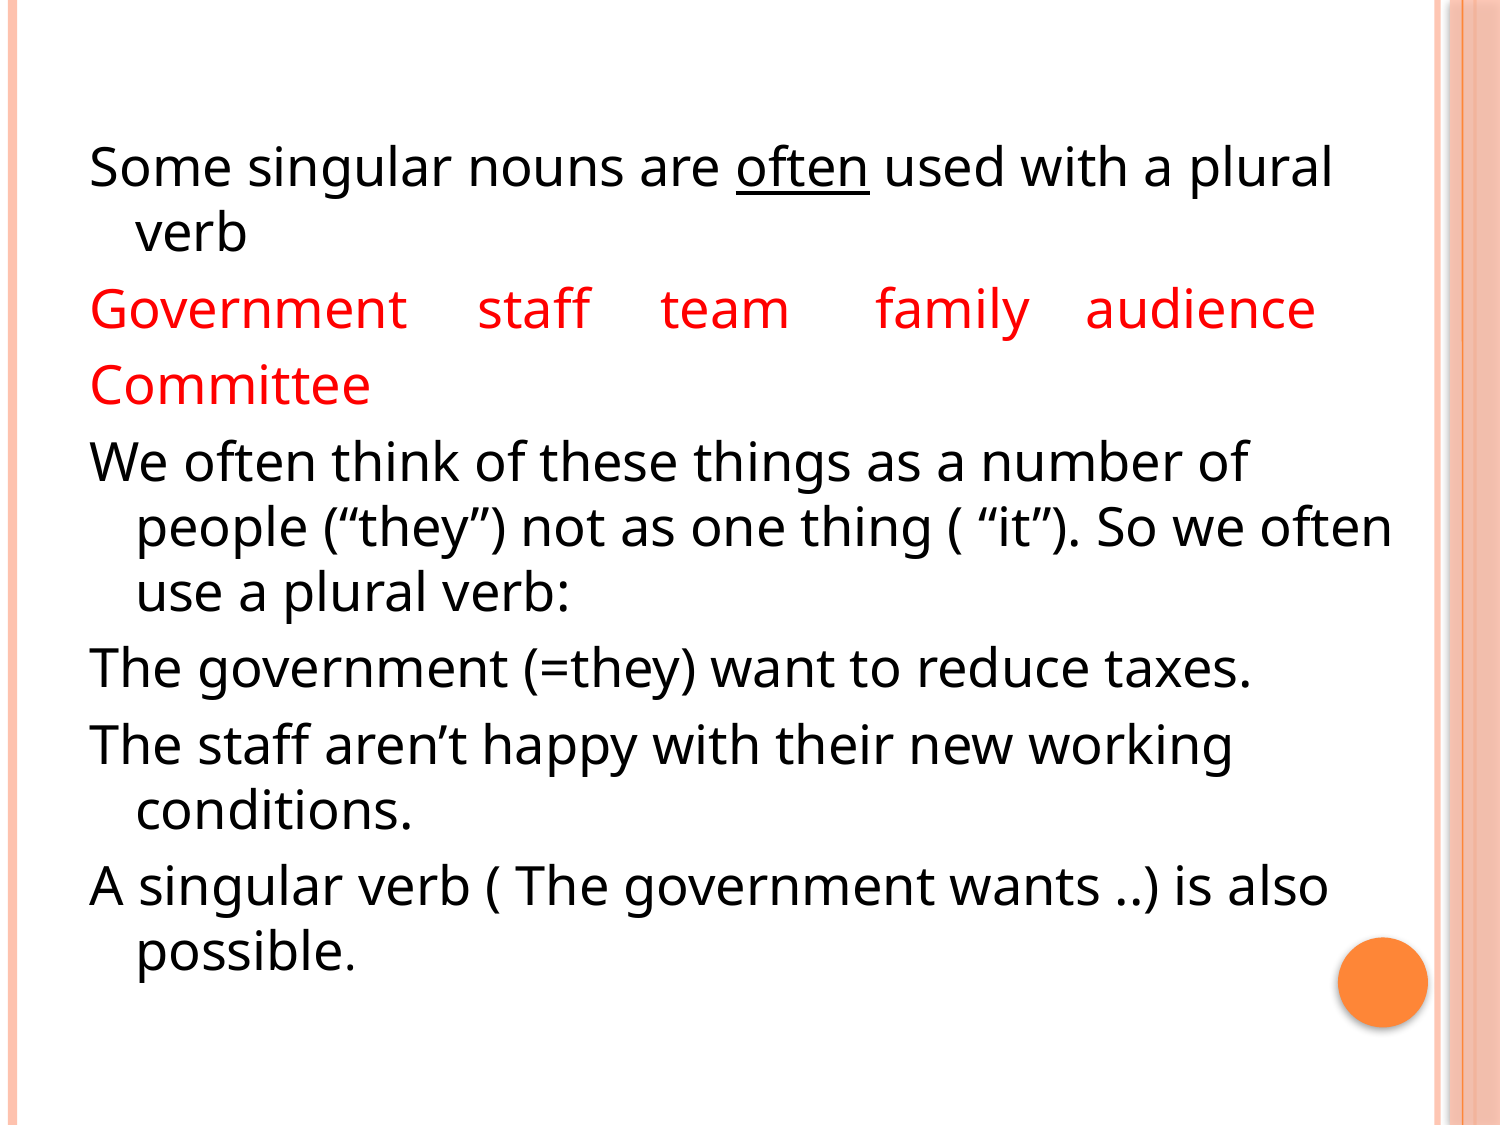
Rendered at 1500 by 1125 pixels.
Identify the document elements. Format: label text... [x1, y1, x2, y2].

list Some singular nouns are often used with a plural verb Government staff team family audience Committee We often think of these things as a number of people (“they”) not as one thing ( “it”). So we often use a plural verb: The government (=they) want to reduce taxes. The staff aren’t happy with their new working conditions. A singular verb ( The government wants ..) is also possible. [75, 125, 1425, 1005]
